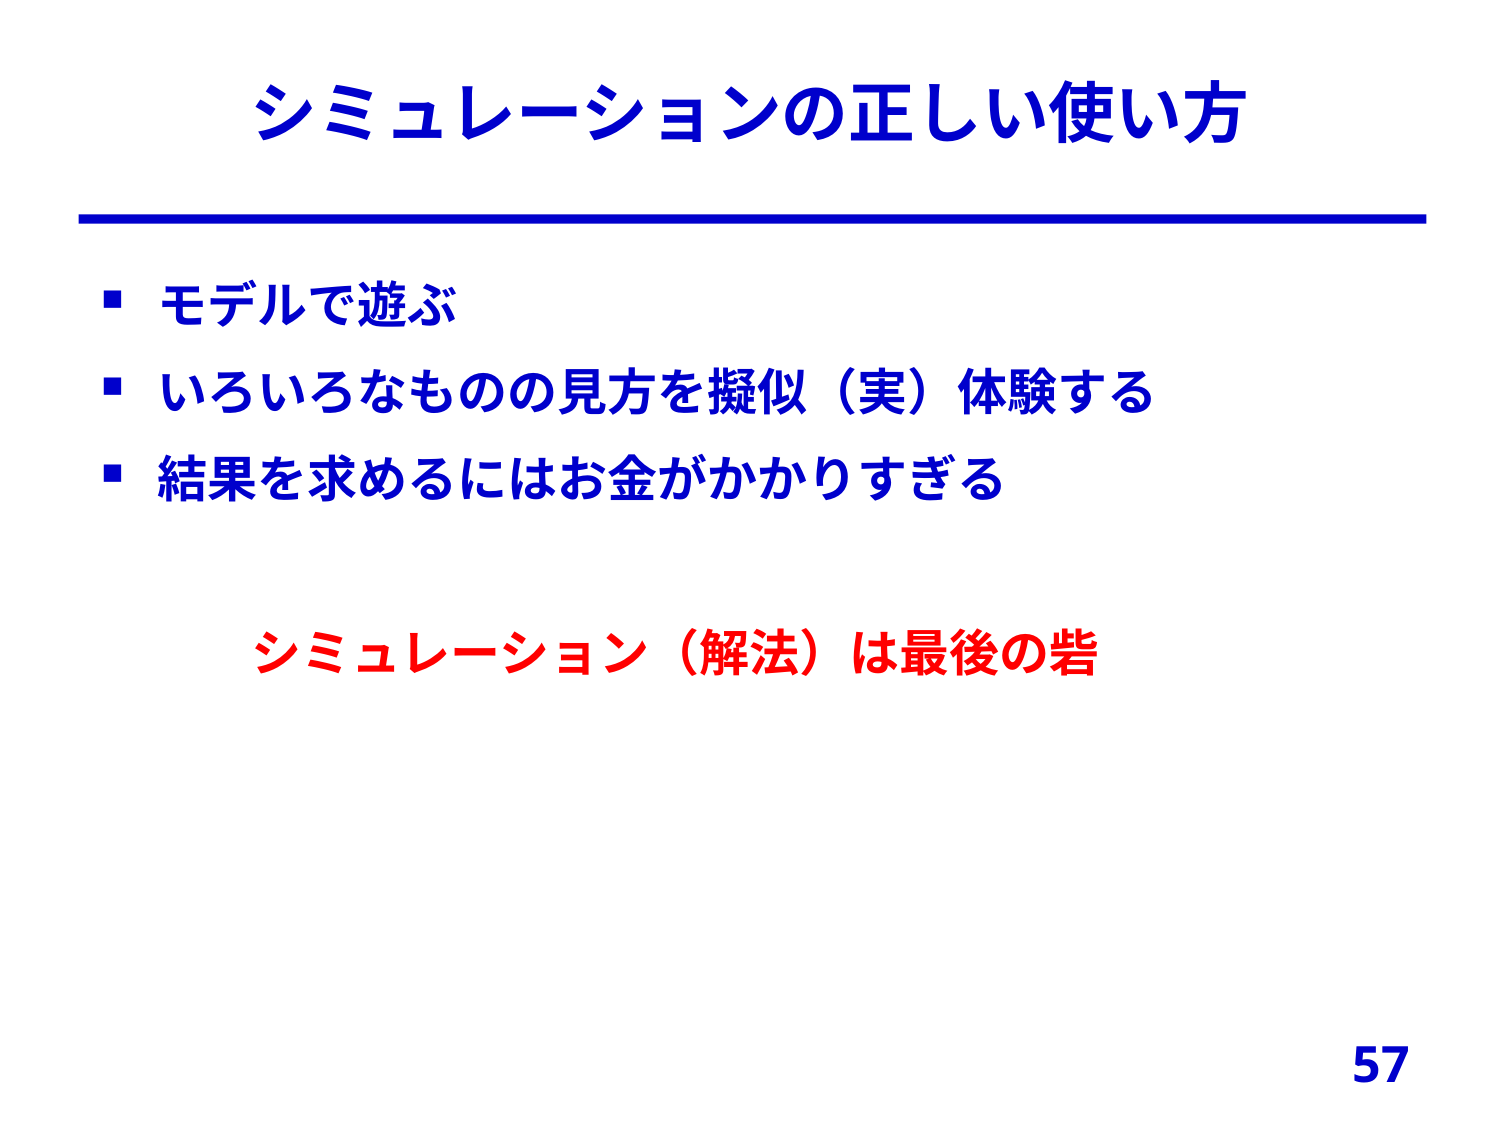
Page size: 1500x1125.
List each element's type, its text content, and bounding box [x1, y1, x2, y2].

title シミュレーションの正しい使い方 [112, 21, 1388, 201]
slide_number 57 [1112, 1024, 1426, 1101]
list モデルで遊ぶ いろいろなものの見方を擬似（実）体験する 結果を求めるにはお金がかかりすぎる シミュレーション（解法）は最後の砦 [86, 253, 1433, 1001]
